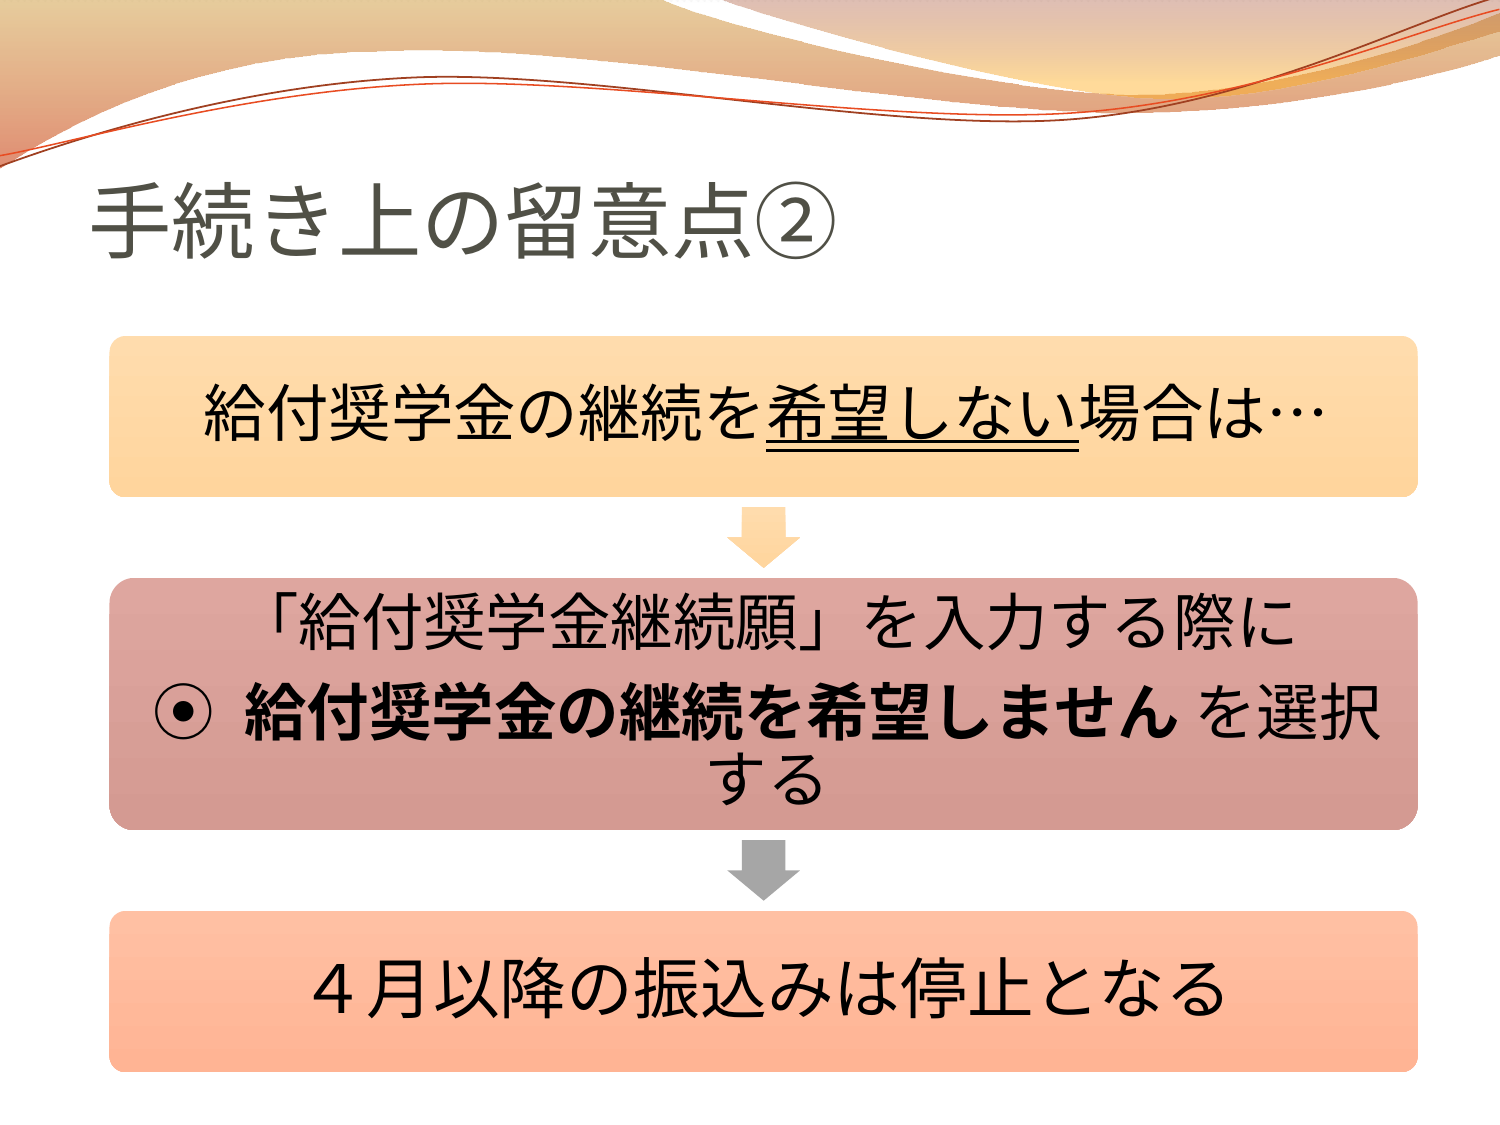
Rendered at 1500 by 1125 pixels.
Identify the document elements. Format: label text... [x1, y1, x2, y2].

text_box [109, 335, 1418, 1073]
title 手続き上の留意点② [88, 81, 1439, 269]
